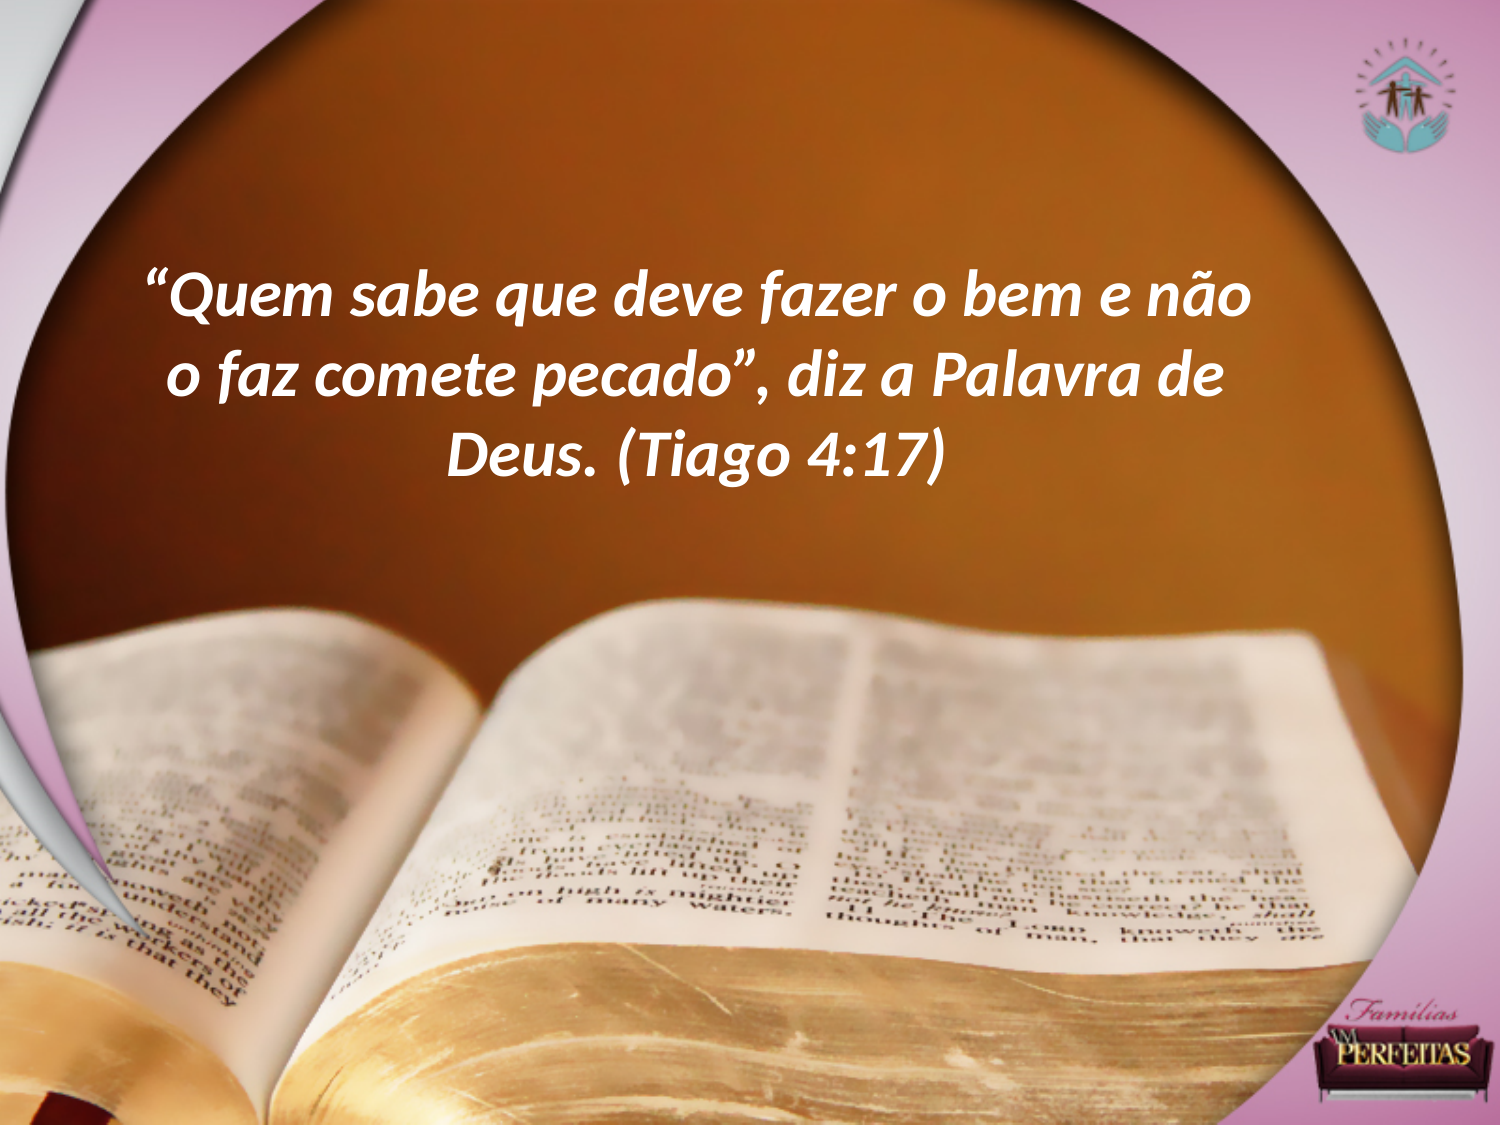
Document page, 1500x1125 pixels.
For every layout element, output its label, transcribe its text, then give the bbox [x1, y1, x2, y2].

picture [0, 0, 1500, 1125]
text_box “Quem sabe que deve fazer o bem e não o faz comete pecado”, diz a Palavra de Deus. (Tiago 4:17) [123, 242, 1270, 497]
